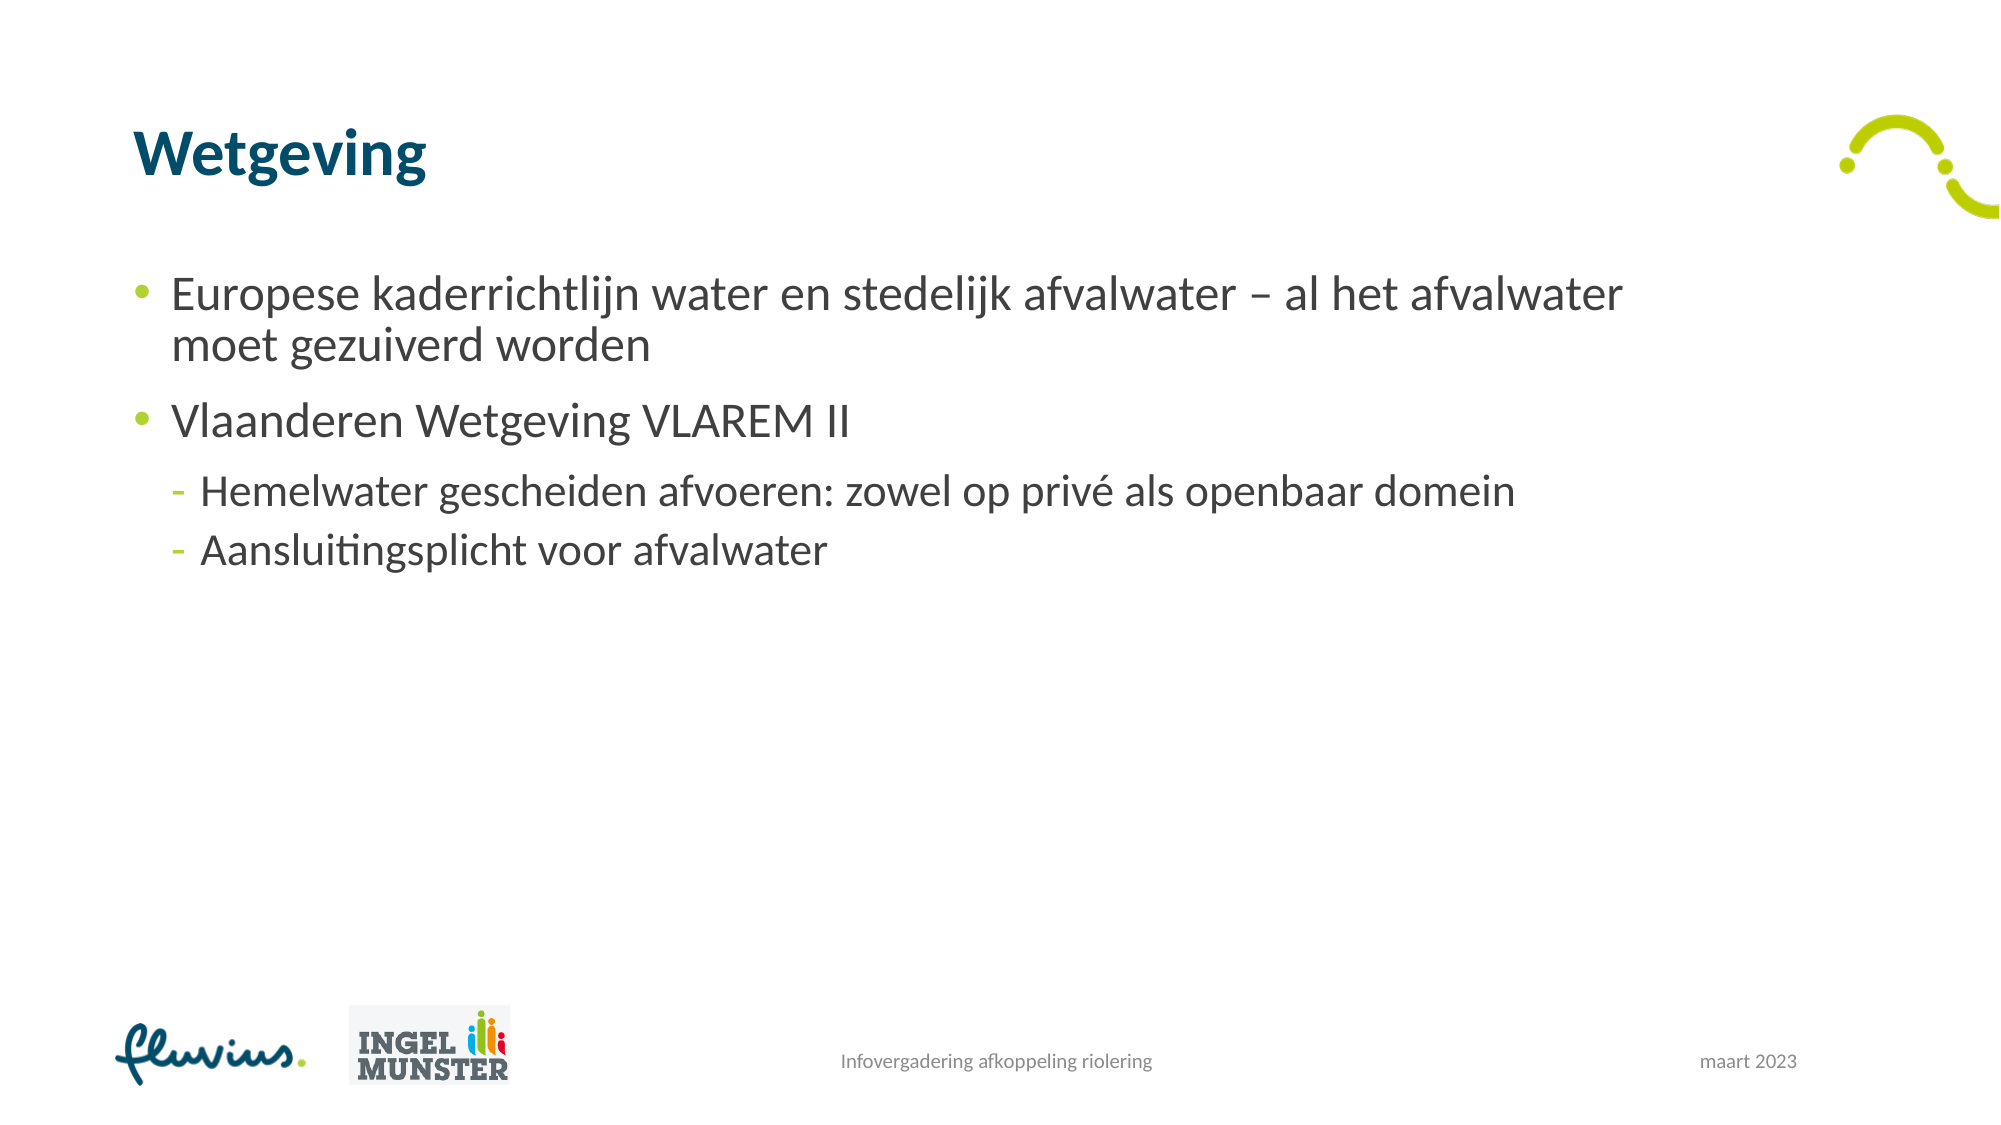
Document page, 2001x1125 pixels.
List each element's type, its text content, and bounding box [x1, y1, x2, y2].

picture [132, 1023, 306, 1086]
footer Infovergadering afkoppeling riolering [460, 1025, 1533, 1094]
picture [154, 1036, 160, 1049]
title Wetgeving [118, 45, 1533, 262]
picture [349, 1005, 510, 1085]
slide_number maart 2023 [1552, 1025, 1813, 1094]
list Europese kaderrichtlijn water en stedelijk afvalwater – al het afvalwater moet gezuiverd worden Vlaanderen Wetgeving VLAREM II Hemelwater gescheiden afvoeren: zowel op privé als openbaar domein Aansluitingsplicht voor afvalwater [118, 262, 1675, 888]
picture [115, 1060, 138, 1086]
picture [1806, 74, 2000, 277]
picture [115, 1023, 137, 1057]
